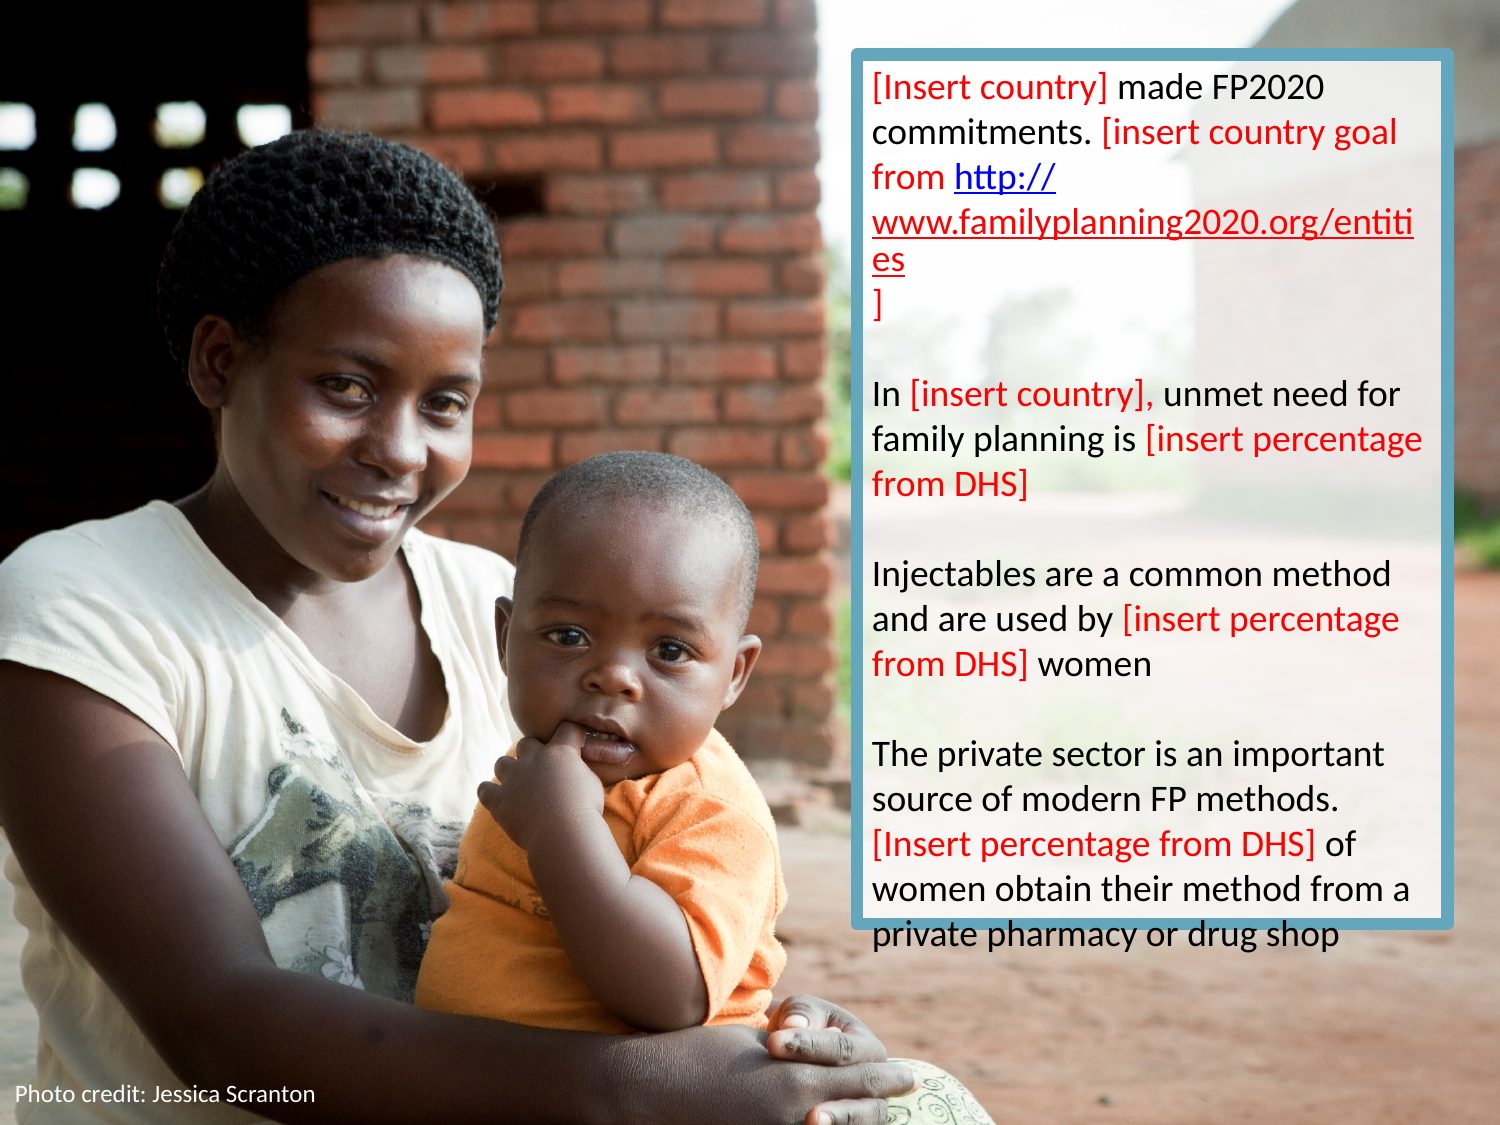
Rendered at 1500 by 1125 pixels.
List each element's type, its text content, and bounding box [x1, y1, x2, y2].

picture [0, 0, 1500, 1125]
text_box [Insert country] made FP2020 commitments. [insert country goal from http://www.familyplanning2020.org/entities] In [insert country], unmet need for family planning is [insert percentage from DHS] Injectables are a common method and are used by [insert percentage from DHS] women The private sector is an important source of modern FP methods. [Insert percentage from DHS] of women obtain their method from a private pharmacy or drug shop [855, 52, 1449, 926]
text_box Photo credit: Jessica Scranton [0, 1070, 359, 1115]
